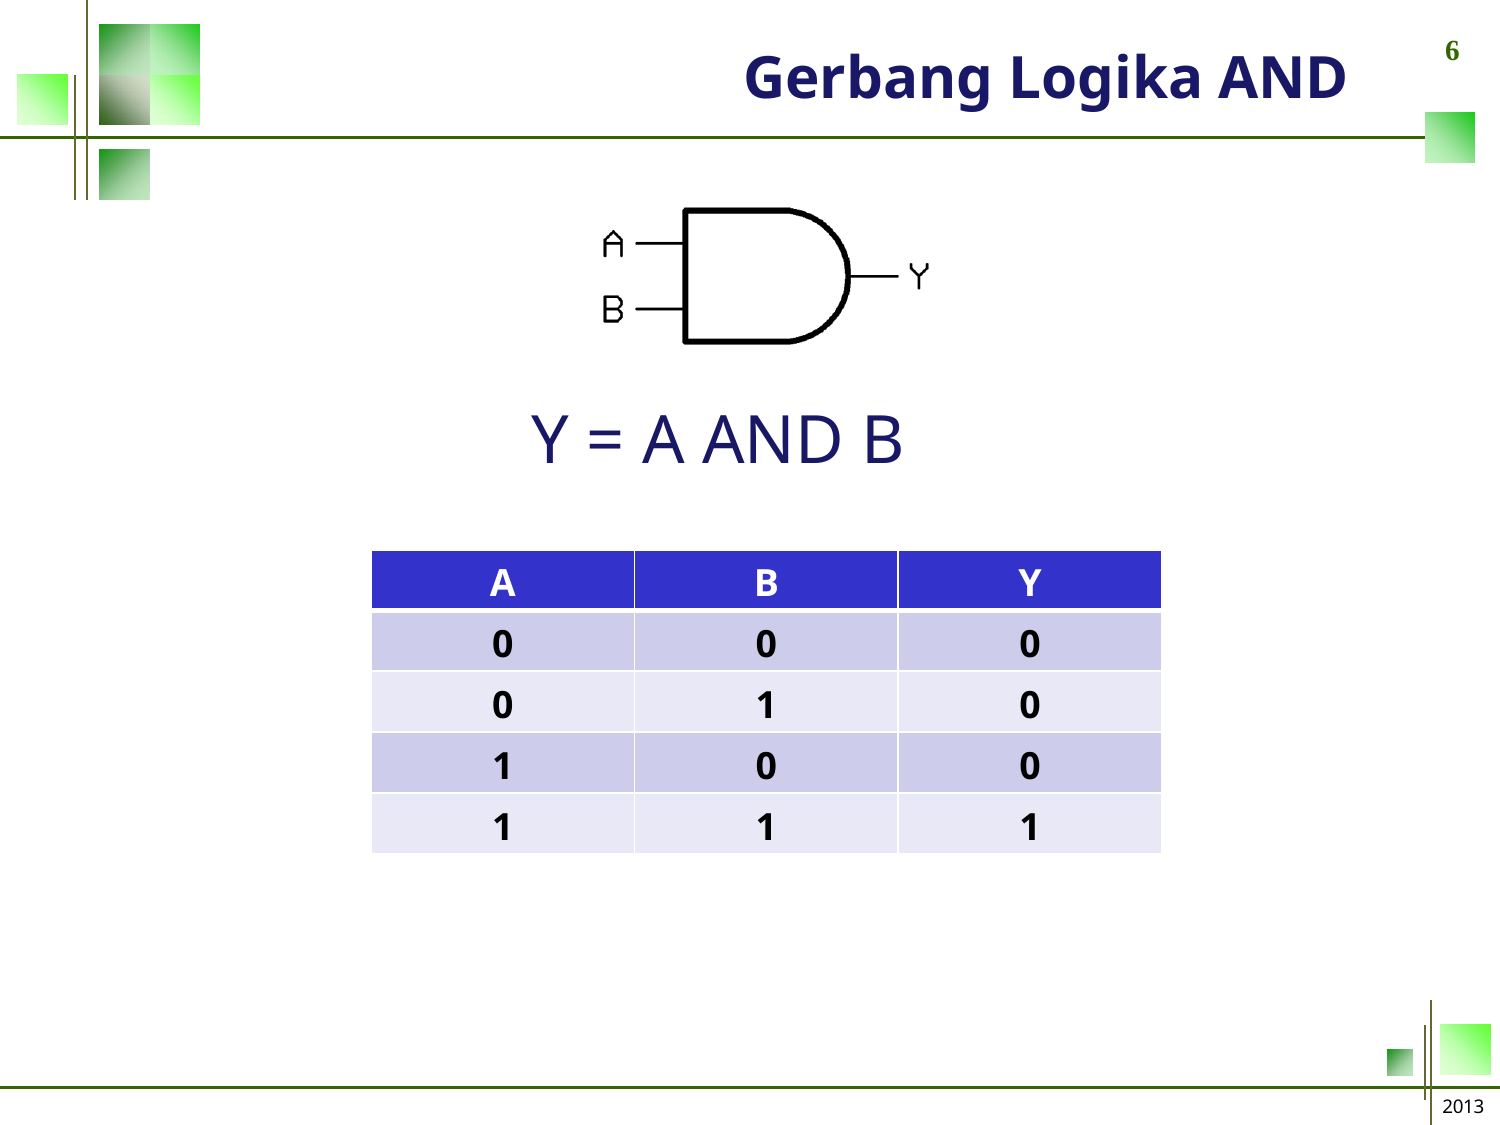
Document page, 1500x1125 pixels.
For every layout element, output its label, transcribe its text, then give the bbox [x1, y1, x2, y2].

text_box Y = A AND B [529, 394, 962, 477]
table_cell 1 [372, 794, 634, 853]
table_header A [372, 551, 634, 608]
table_header B [635, 551, 897, 608]
table_cell 1 [899, 794, 1161, 853]
text_box 6 [1443, 29, 1462, 67]
picture [602, 207, 930, 346]
table_cell 0 [899, 733, 1161, 792]
table_header Y [899, 551, 1161, 608]
table_cell 1 [372, 733, 634, 792]
picture [99, 149, 150, 200]
slide_number 2013 [1440, 1092, 1493, 1125]
picture [1440, 1024, 1491, 1075]
table_cell 1 [635, 794, 897, 853]
table_cell 0 [899, 613, 1161, 670]
picture [99, 24, 200, 125]
table_cell 0 [372, 613, 634, 670]
picture [1387, 1049, 1413, 1076]
table_cell 0 [635, 613, 897, 670]
table_cell 0 [899, 672, 1161, 731]
table_cell 0 [635, 733, 897, 792]
picture [17, 74, 68, 125]
title Gerbang Logika AND [741, 38, 1423, 229]
picture [1425, 112, 1475, 163]
table_cell 1 [635, 672, 897, 731]
table_cell 0 [372, 672, 634, 731]
